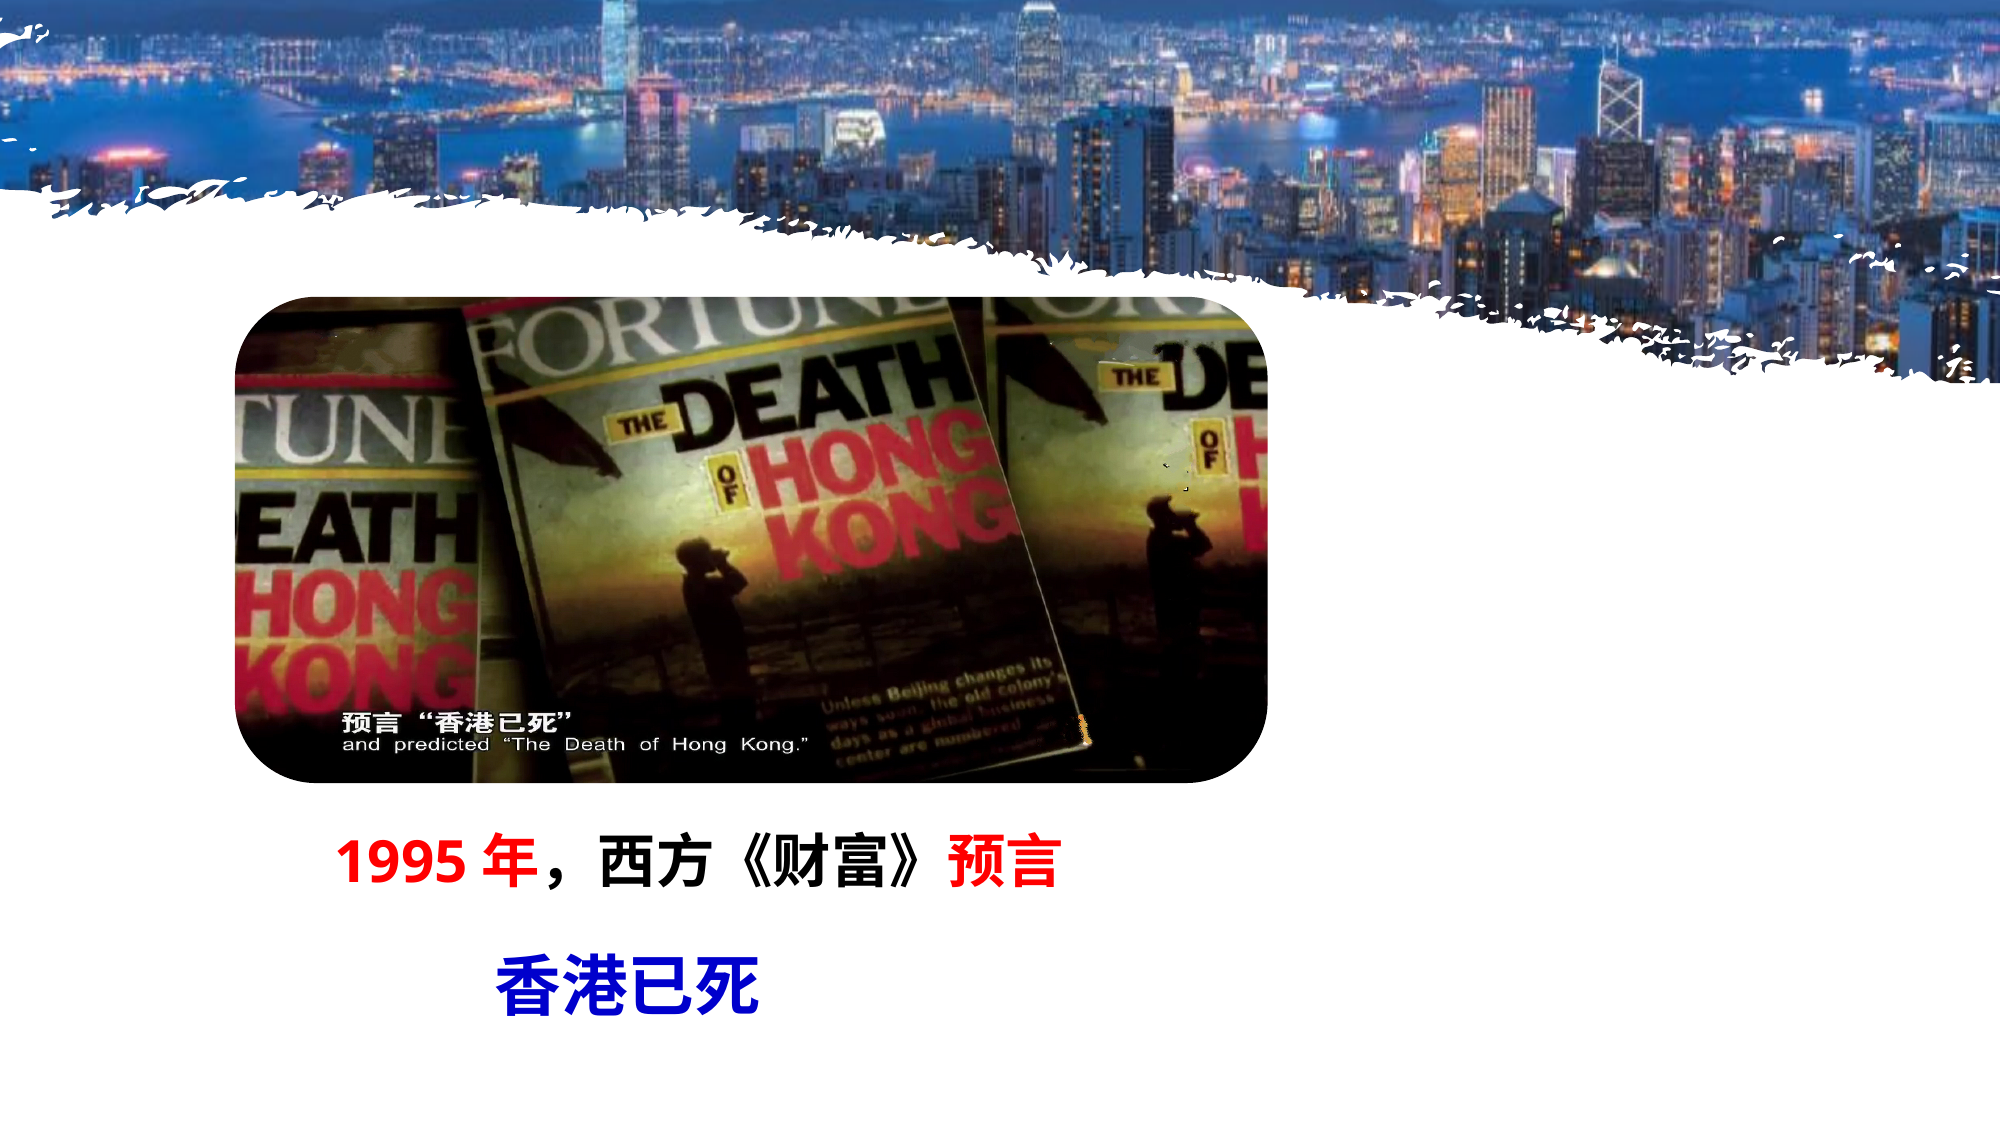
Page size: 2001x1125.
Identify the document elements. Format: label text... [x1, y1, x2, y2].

text_box 香港已死 [479, 936, 1141, 1031]
text_box 1995年，西方《财富》预言 [319, 816, 1141, 902]
picture [0, 0, 2000, 784]
